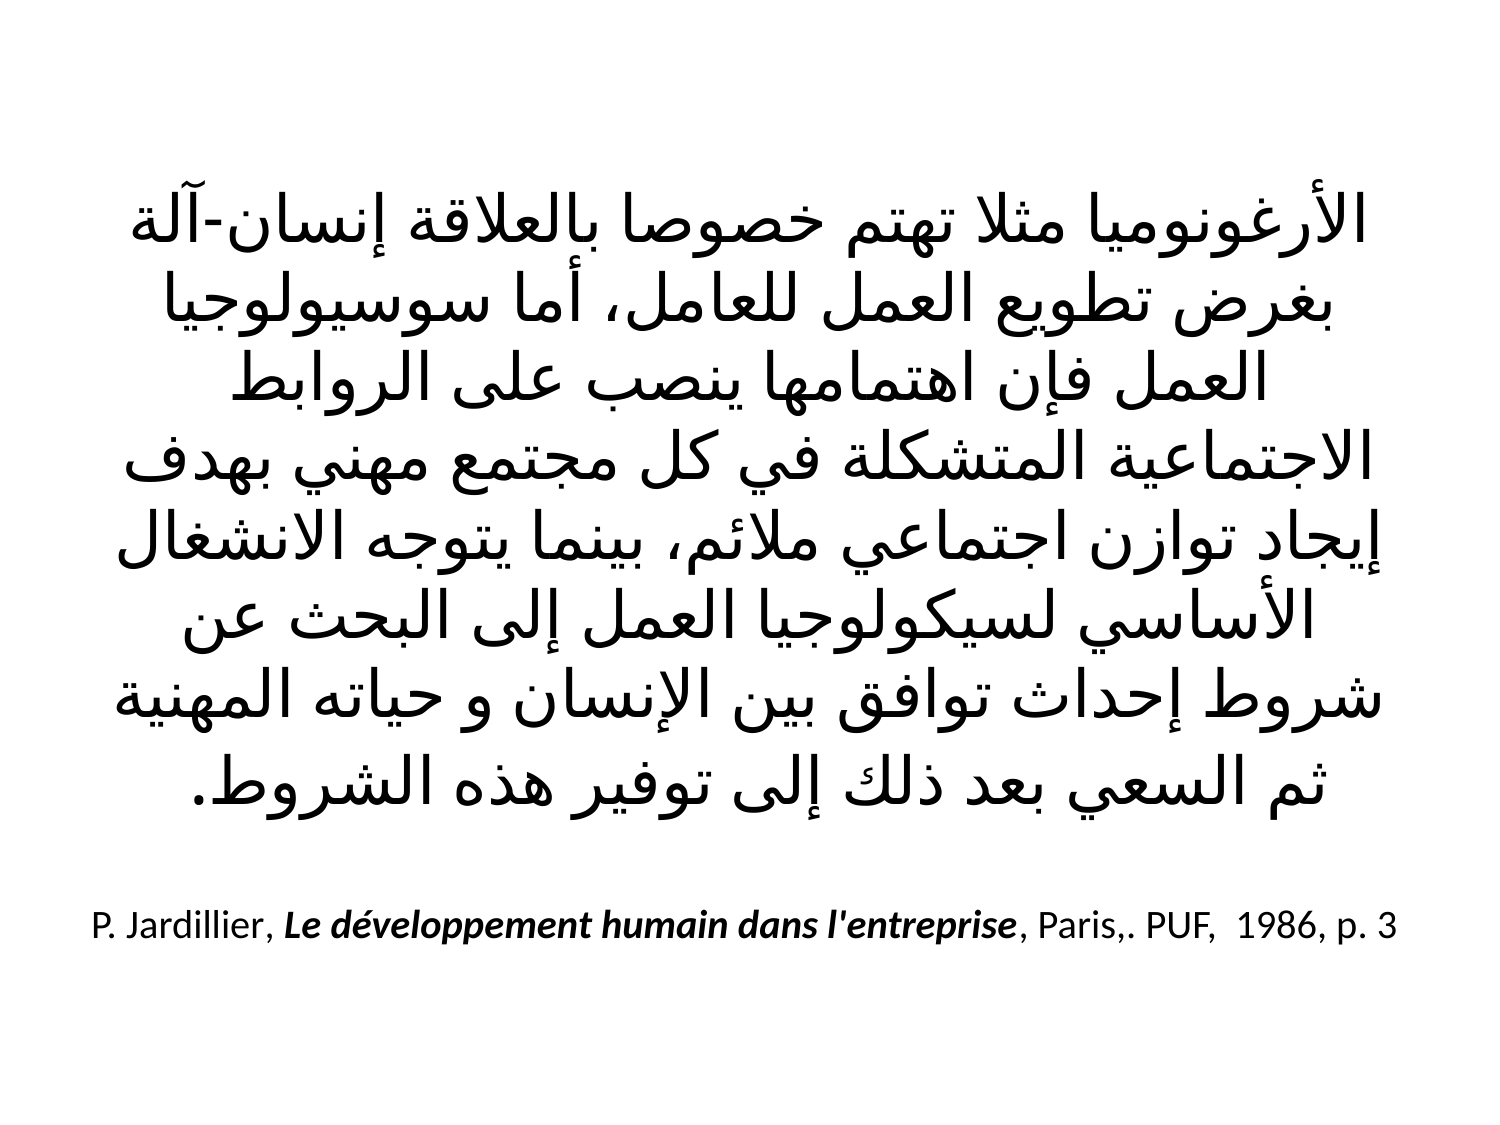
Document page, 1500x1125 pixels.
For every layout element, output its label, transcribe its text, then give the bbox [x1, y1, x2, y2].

title الأرغونوميا مثلا تهتم خصوصا بالعلاقة إنسان-آلة بغرض تطويع العمل للعامل، أما سوسيولوجيا العمل فإن اهتمامها ينصب على الروابط الاجتماعية المتشكلة في كل مجتمع مهني بهدف إيجاد توازن اجتماعي ملائم، بينما يتوجه الانشغال الأساسي لسيكولوجيا العمل إلى البحث عن شروط إحداث توافق بين الإنسان و حياته المهنية ثم السعي بعد ذلك إلى توفير هذه الشروط. P. Jardillier, Le développement humain dans l'entreprise, Paris,. PUF, 1986, p. 3 [75, 45, 1425, 1079]
